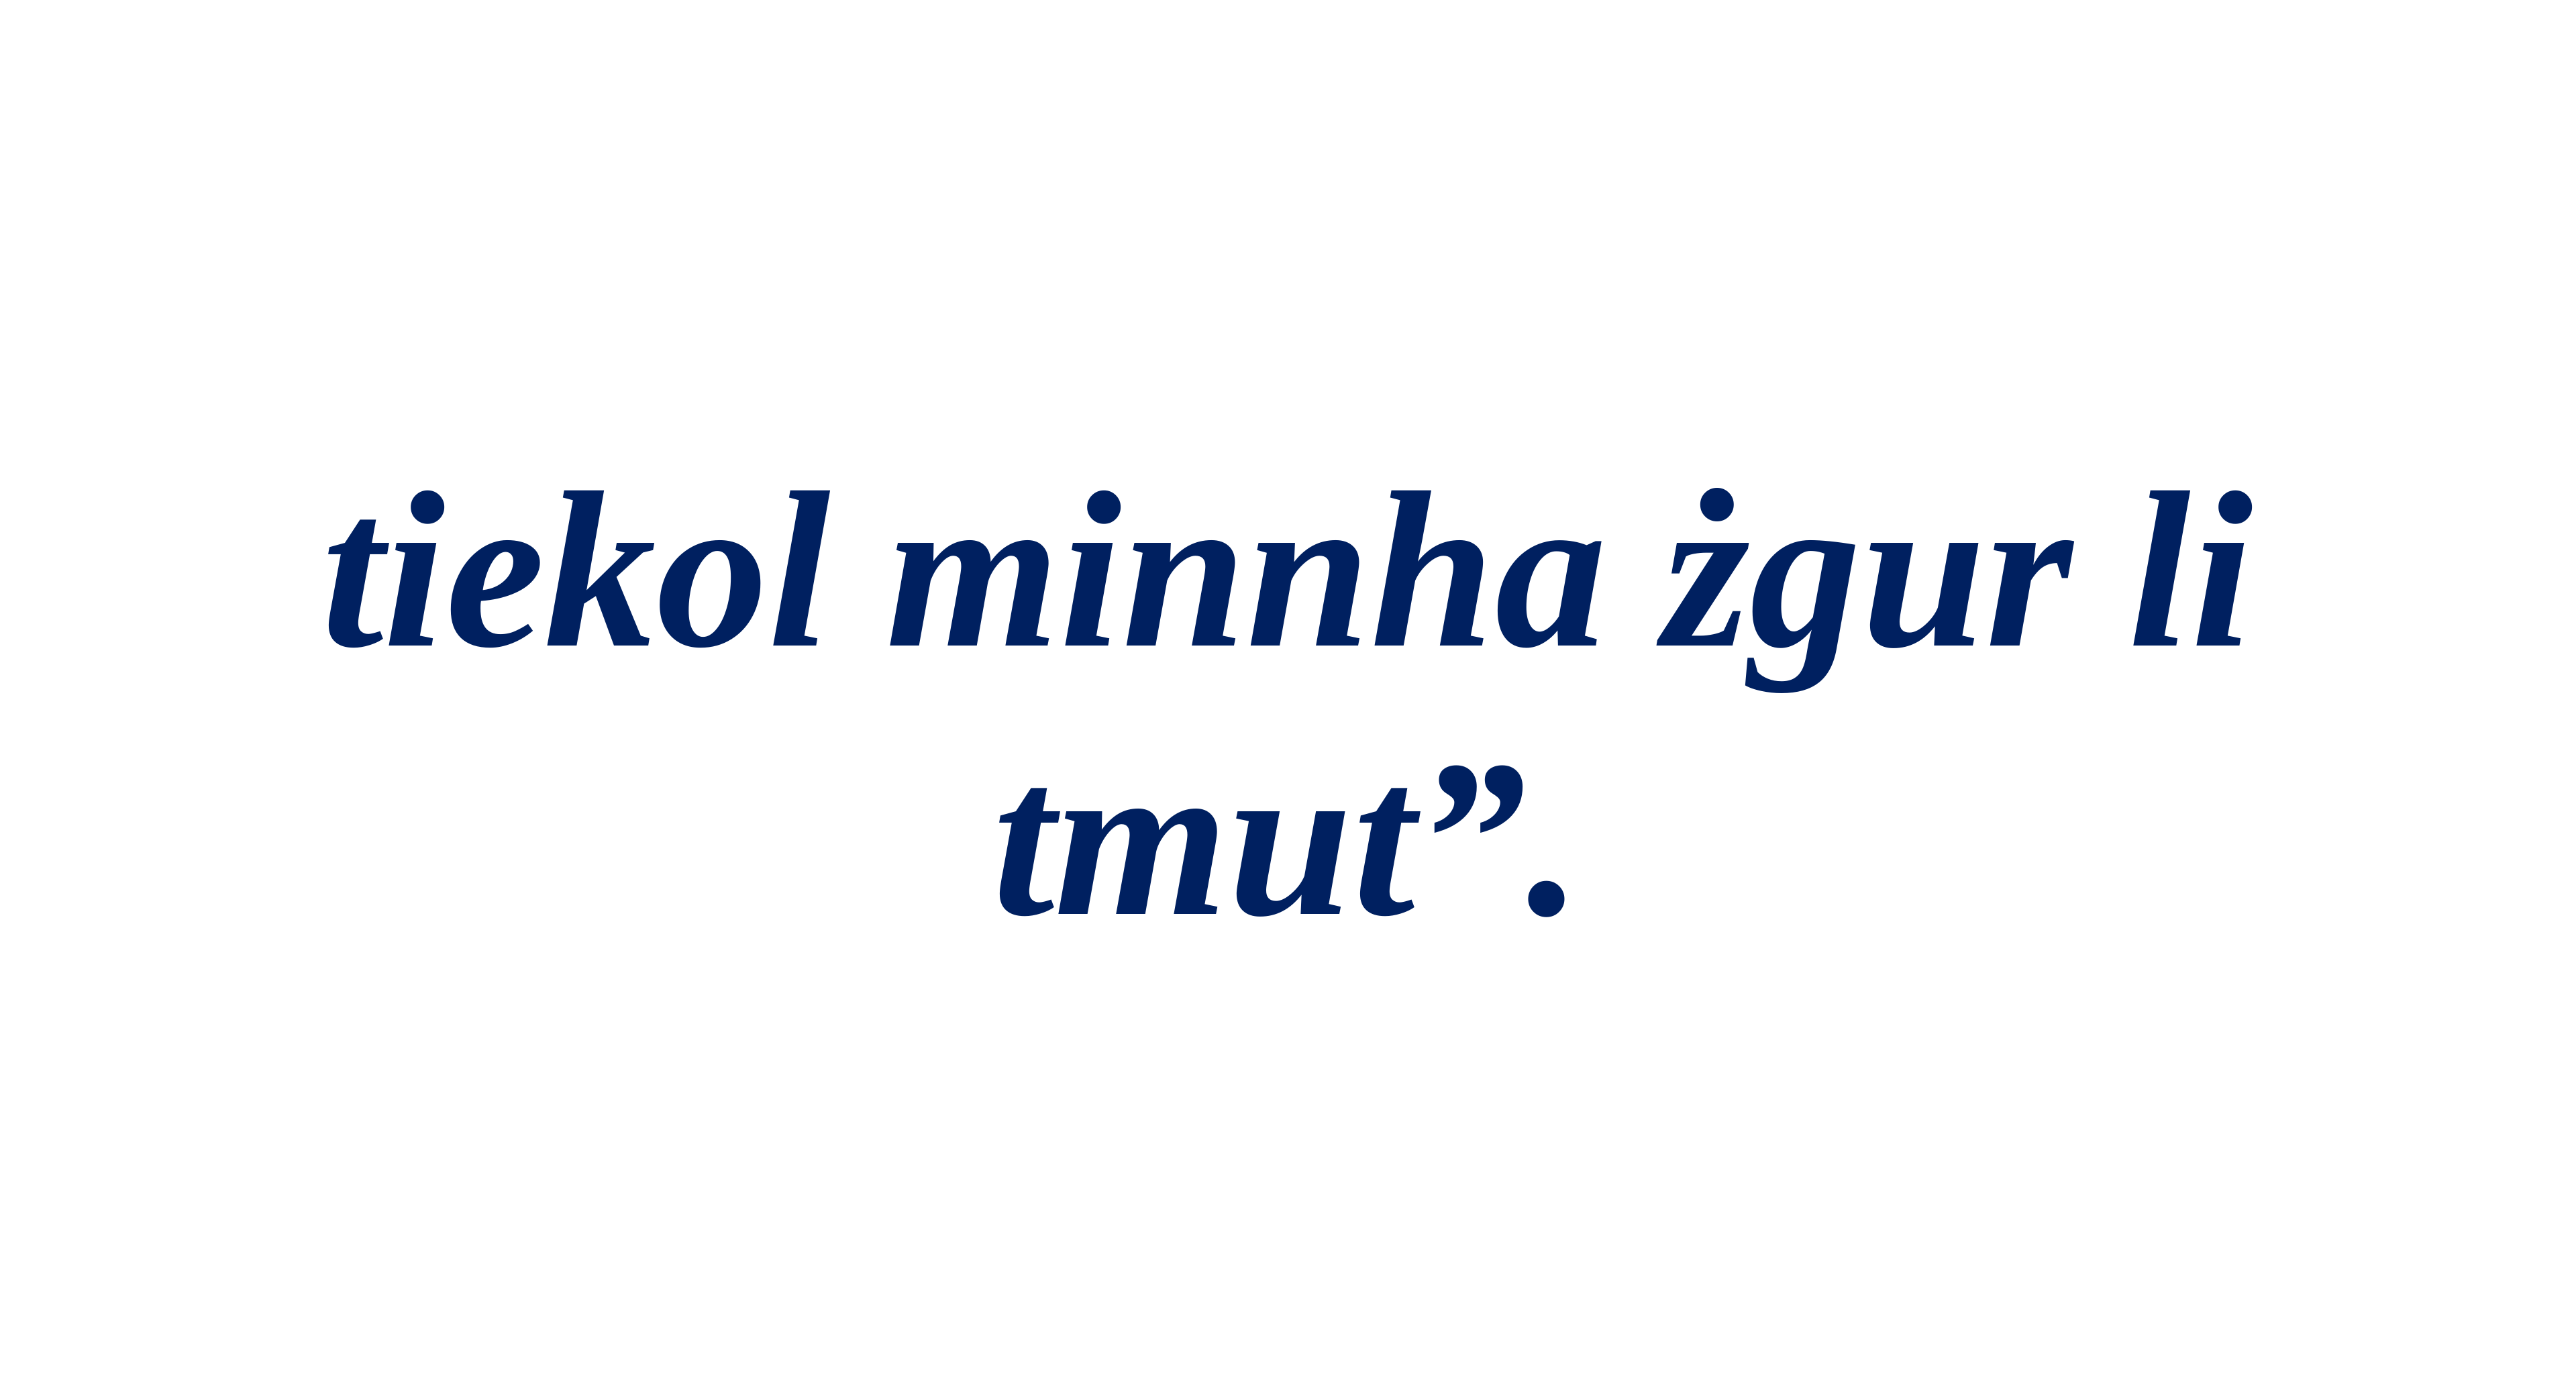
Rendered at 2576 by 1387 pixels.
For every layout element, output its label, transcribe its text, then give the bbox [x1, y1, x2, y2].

text_box tiekol minnha żgur li tmut”. [35, 417, 2540, 964]
